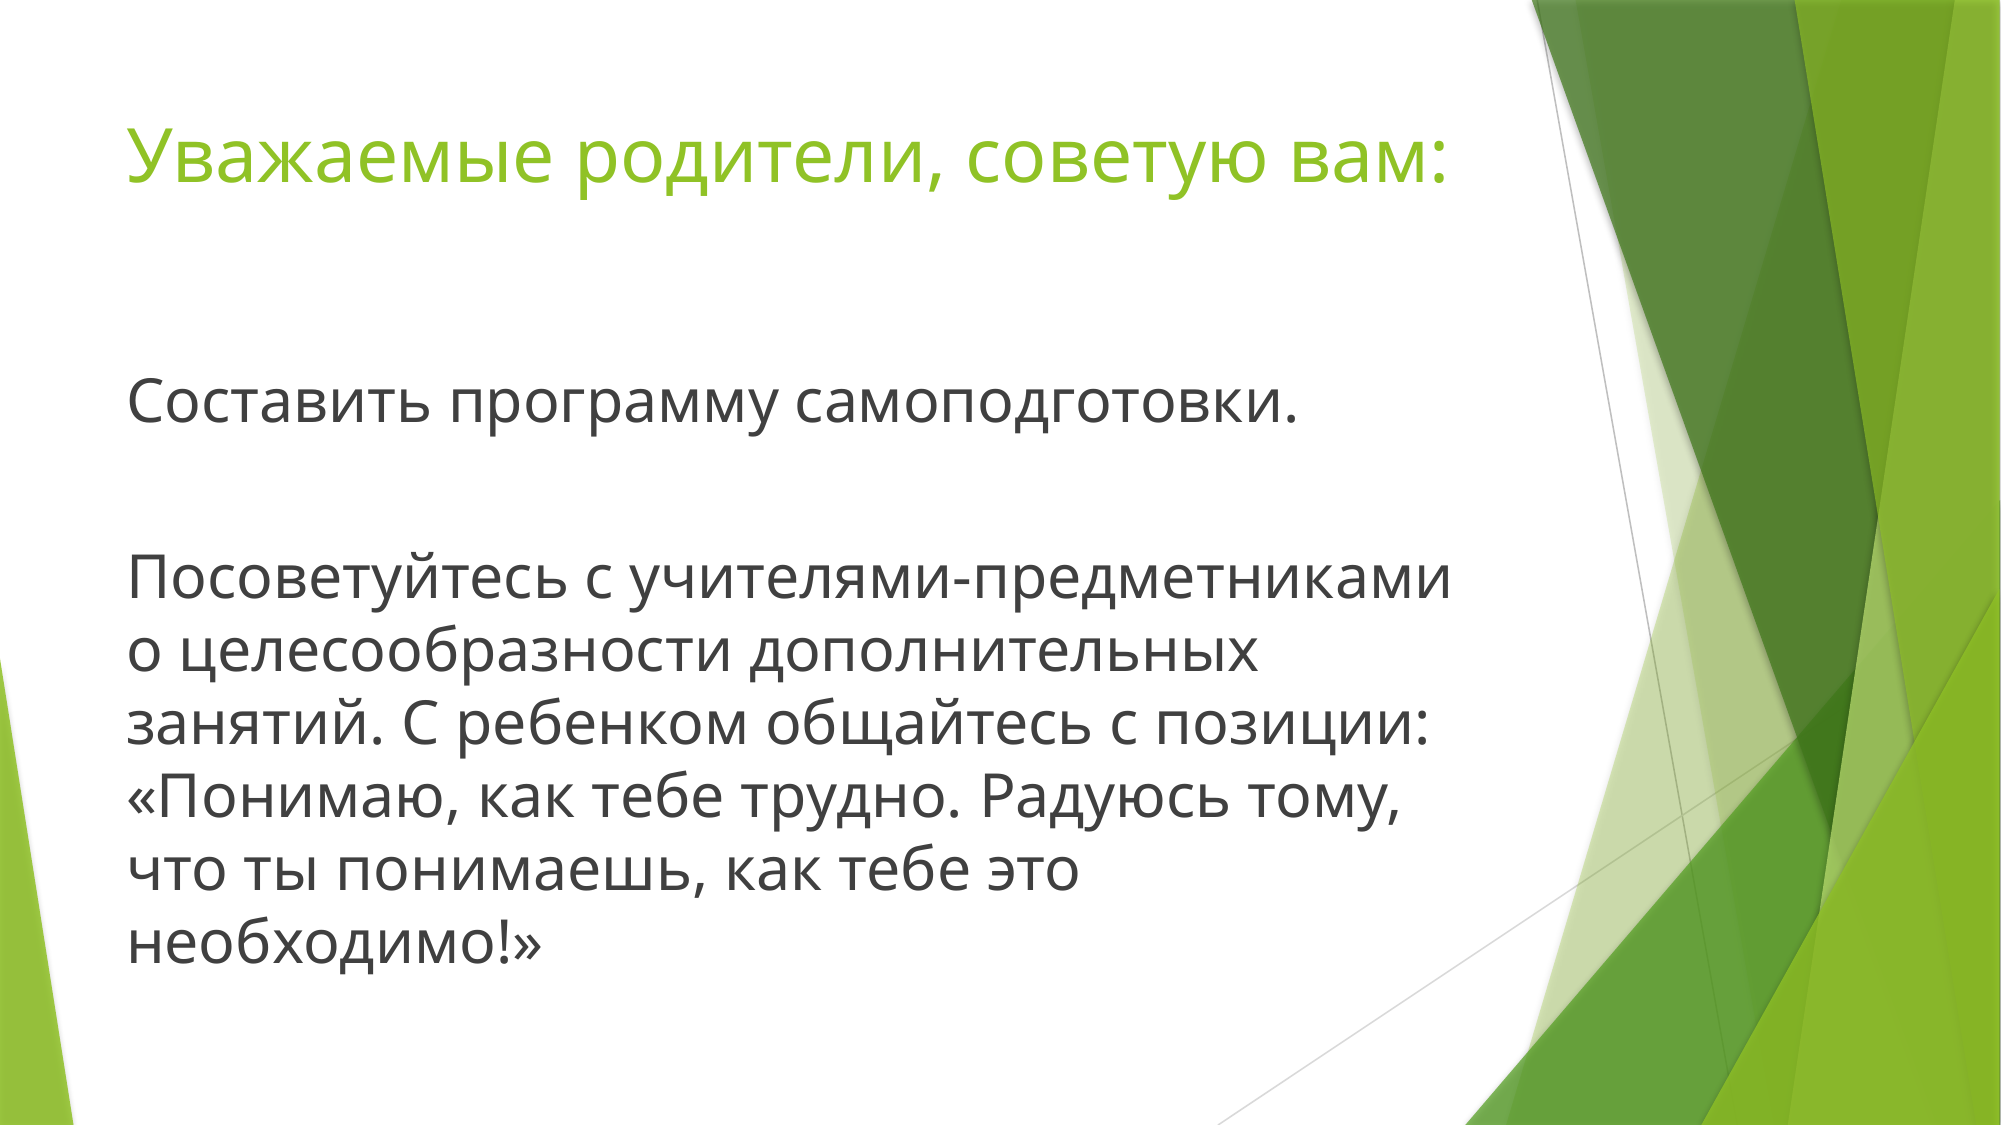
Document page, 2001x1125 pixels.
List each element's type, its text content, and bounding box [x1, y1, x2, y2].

list Составить программу самоподготовки. Посоветуйтесь с учителями-предметниками о целесообразности дополнительных занятий. С ребенком общайтесь с позиции: «Понимаю, как тебе трудно. Радуюсь тому, что ты понимаешь, как тебе это необходимо!» [111, 354, 1522, 992]
title Уважаемые родители, советую вам: [111, 99, 1522, 317]
